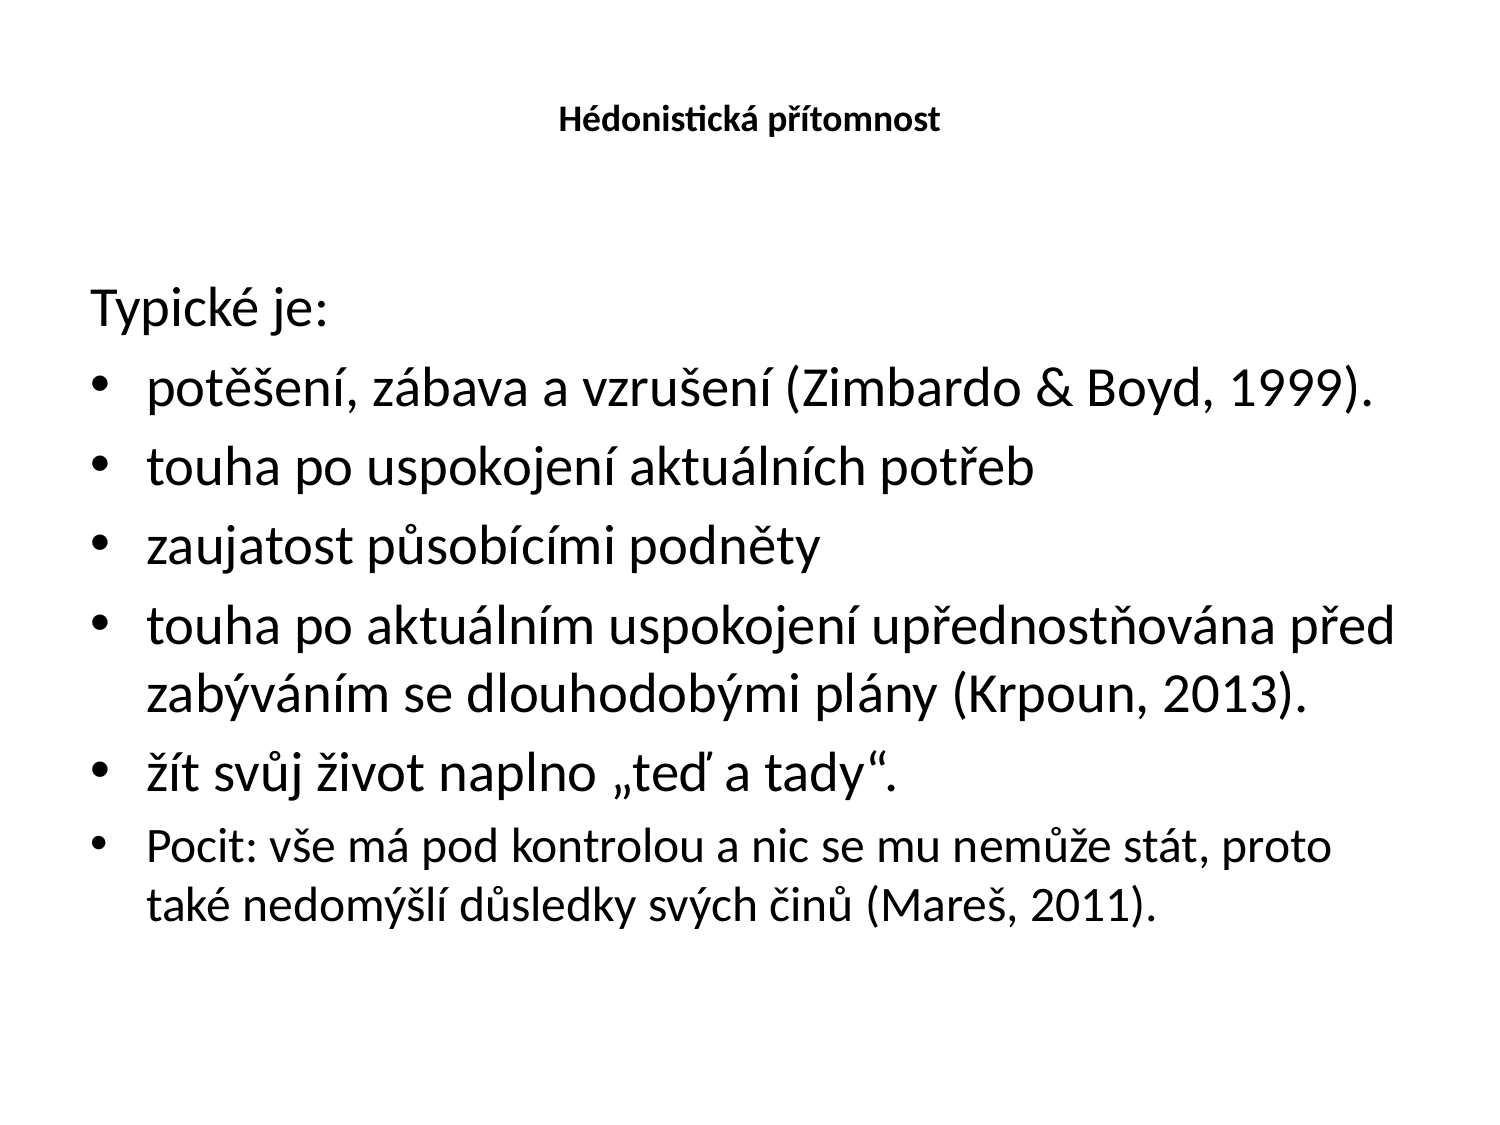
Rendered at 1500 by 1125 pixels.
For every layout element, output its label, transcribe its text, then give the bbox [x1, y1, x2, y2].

list Typické je: potěšení, zábava a vzrušení (Zimbardo & Boyd, 1999). touha po uspokojení aktuálních potřeb zaujatost působícími podněty touha po aktuálním uspokojení upřednostňována před zabýváním se dlouhodobými plány (Krpoun, 2013). žít svůj život naplno „teď a tady“. Pocit: vše má pod kontrolou a nic se mu nemůže stát, proto také nedomýšlí důsledky svých činů (Mareš, 2011). [75, 262, 1425, 1005]
title Hédonistická přítomnost [75, 45, 1425, 233]
